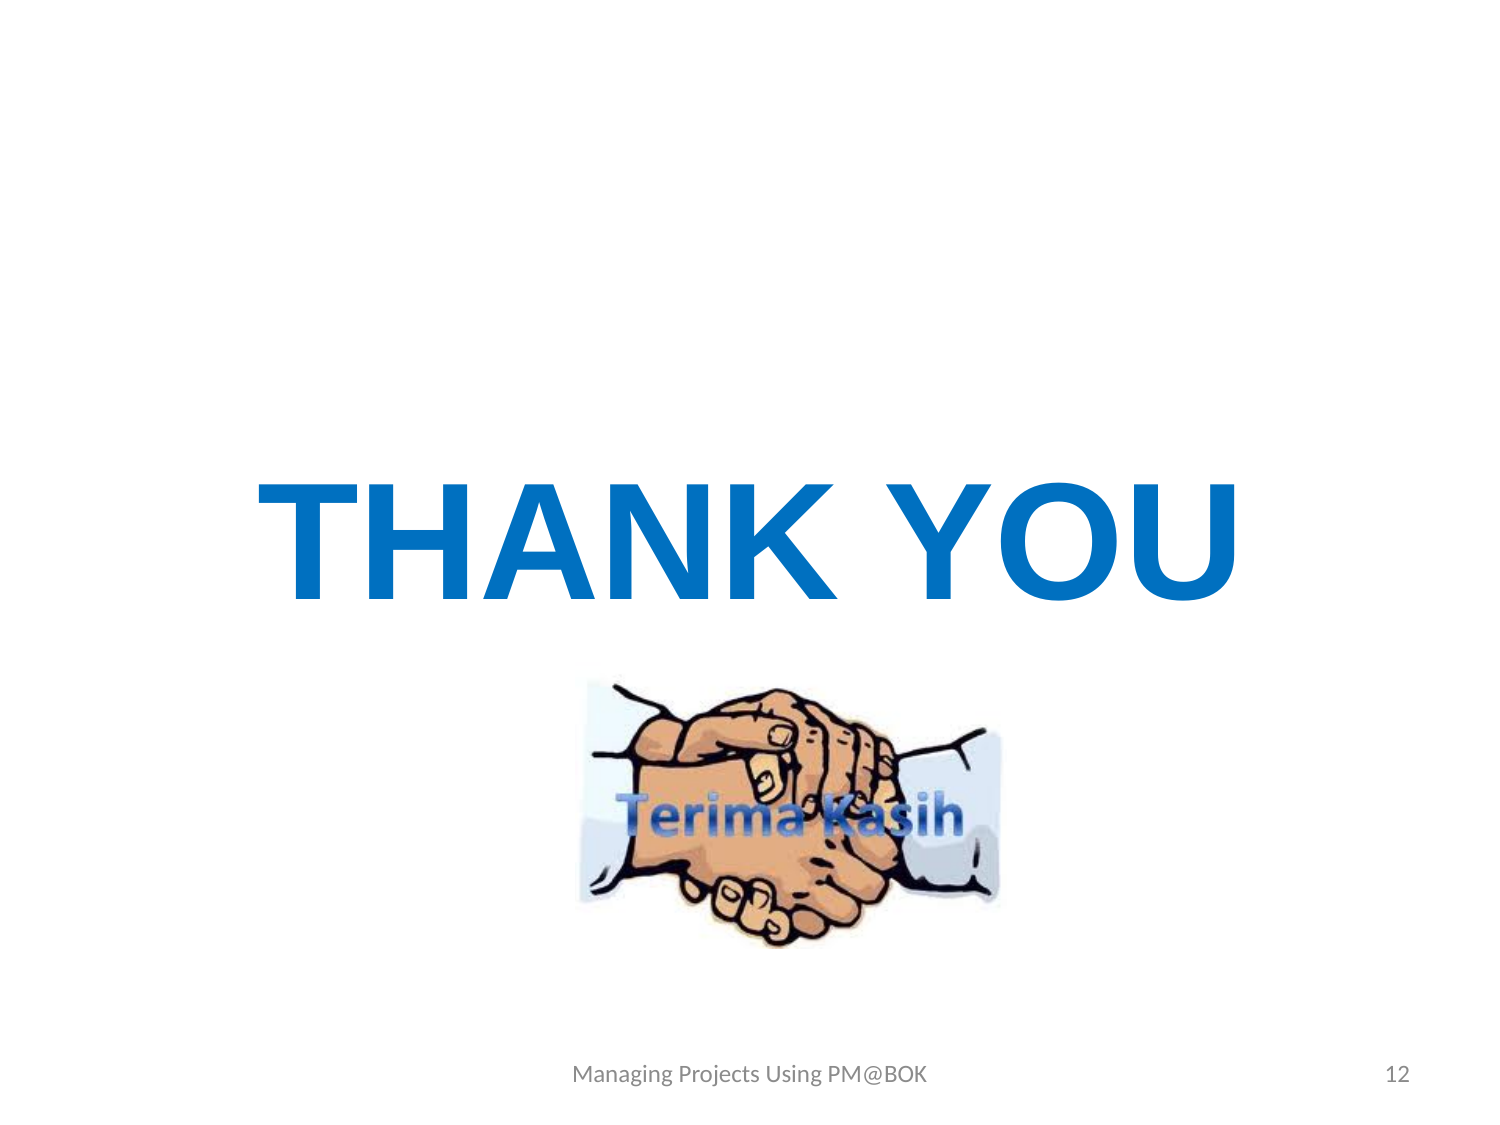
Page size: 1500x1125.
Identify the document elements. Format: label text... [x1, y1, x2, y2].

slide_number 12 [1074, 1042, 1425, 1103]
picture [574, 662, 1007, 949]
list THANK YOU [237, 425, 1266, 1078]
footer Managing Projects Using PM@BOK [512, 1042, 988, 1103]
